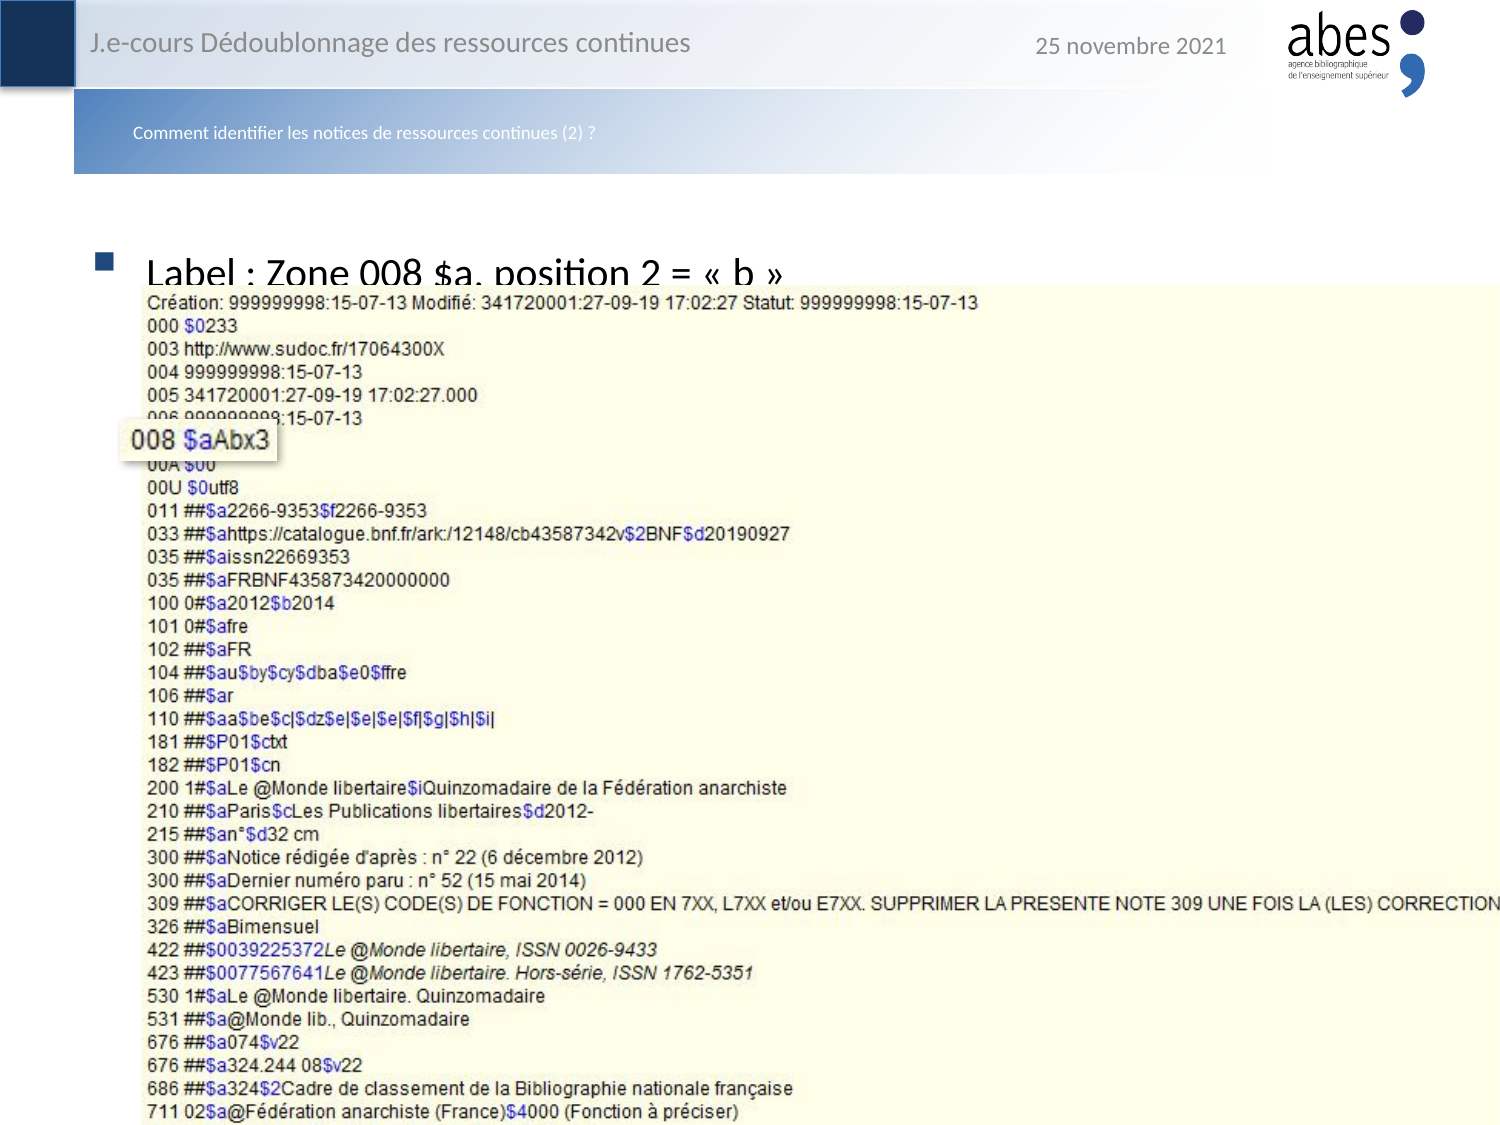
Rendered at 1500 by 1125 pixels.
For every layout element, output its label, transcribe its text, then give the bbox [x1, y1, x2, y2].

footer J.e-cours Dédoublonnage des ressources continues [75, 0, 790, 82]
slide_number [1000, 14, 1243, 75]
title Comment identifier les notices de ressources continues (2) ? [74, 89, 1273, 174]
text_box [120, 285, 1500, 1125]
list Label : Zone 008 $a, position 2 = « b » [75, 193, 1425, 1061]
picture [1288, 10, 1425, 98]
